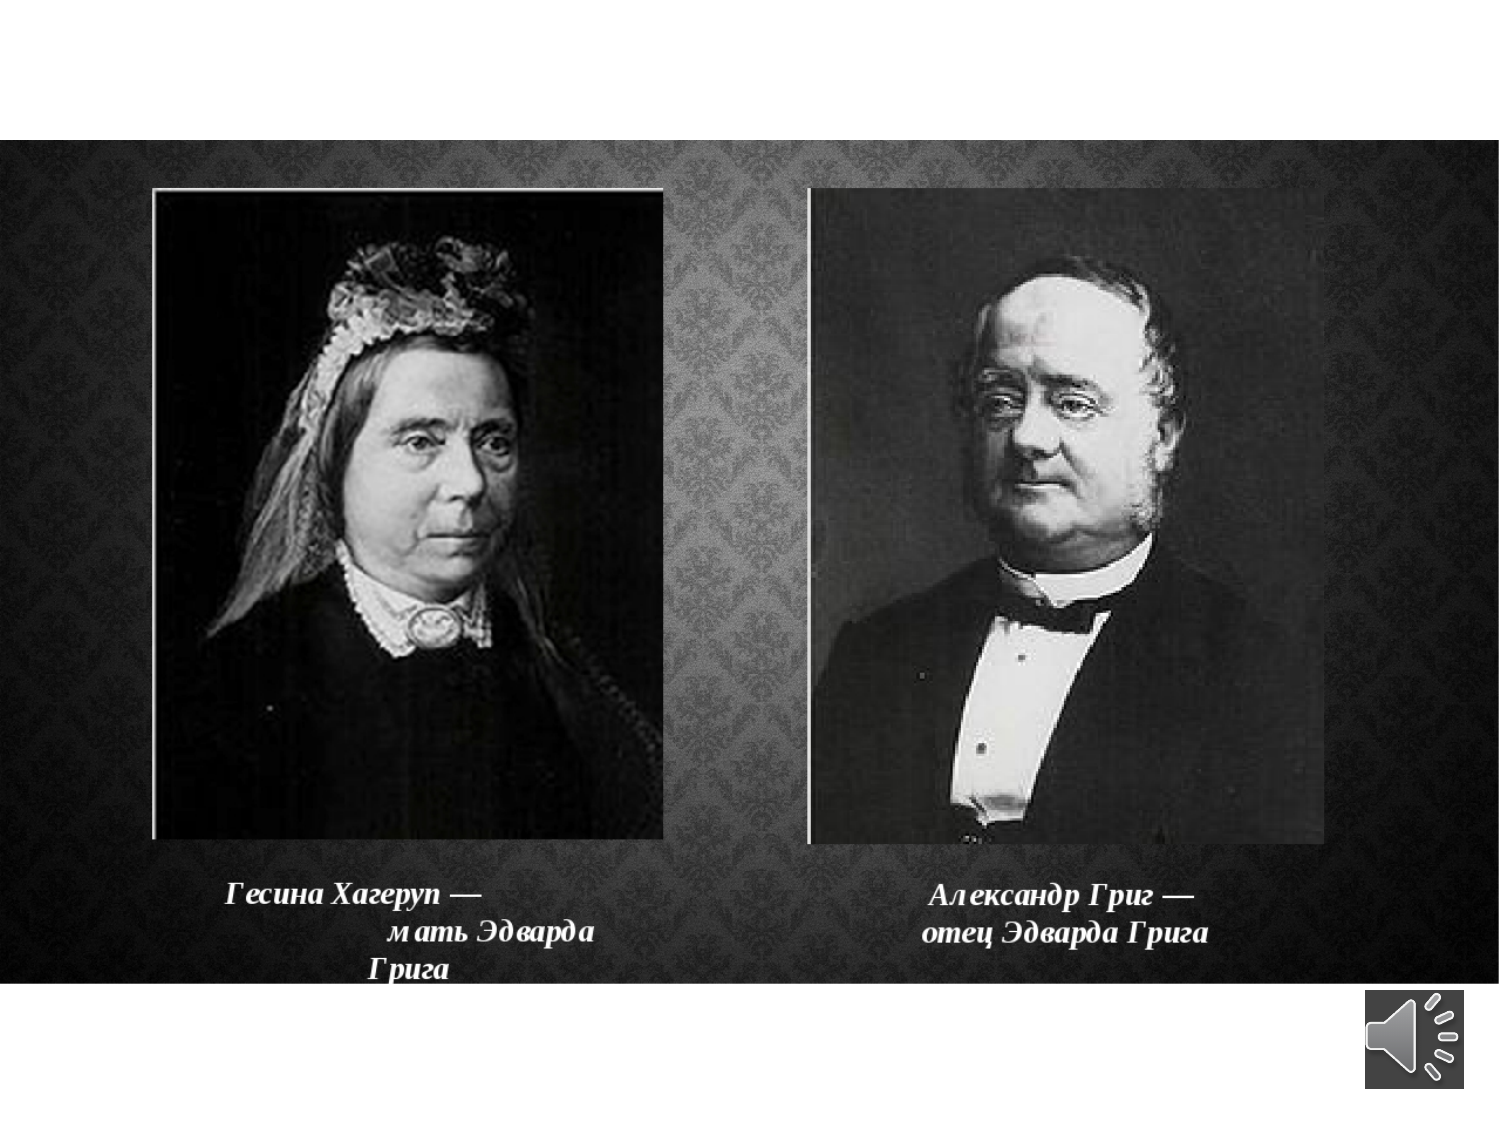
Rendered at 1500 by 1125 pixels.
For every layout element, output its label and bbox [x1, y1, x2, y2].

picture [1364, 989, 1465, 1090]
picture [0, 140, 1500, 985]
